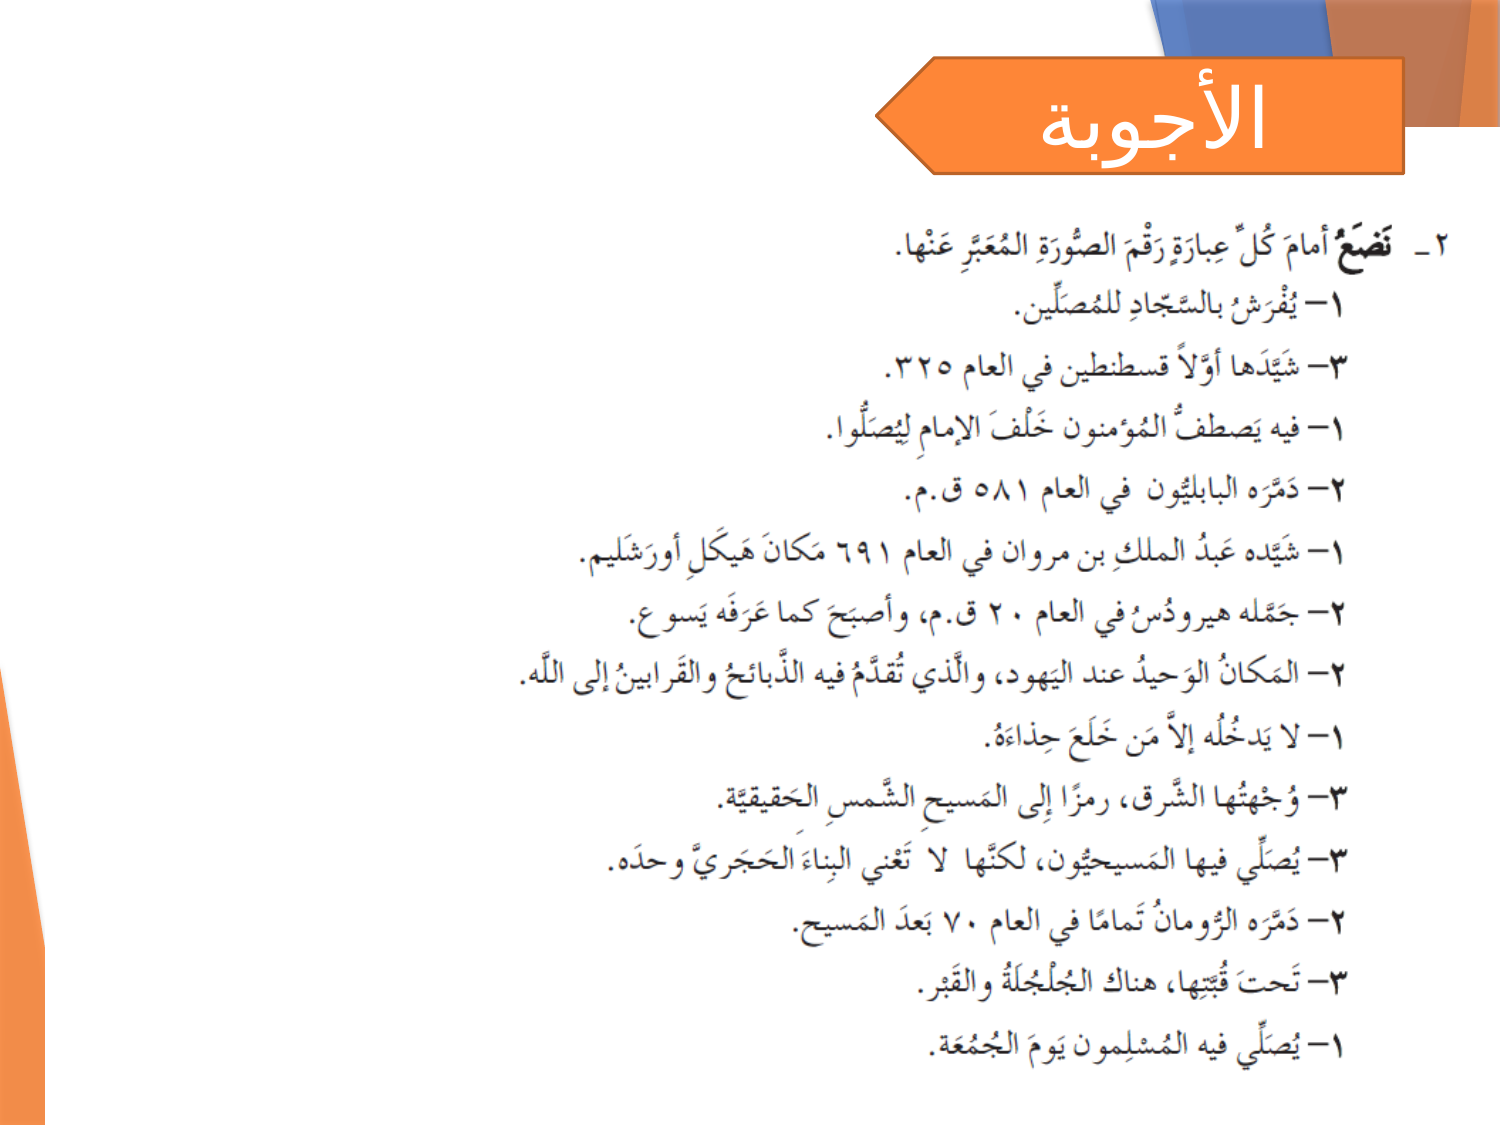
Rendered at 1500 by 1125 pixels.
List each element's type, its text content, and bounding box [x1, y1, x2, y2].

picture [44, 126, 1500, 1125]
text_box الأجوبة [875, 56, 1406, 126]
